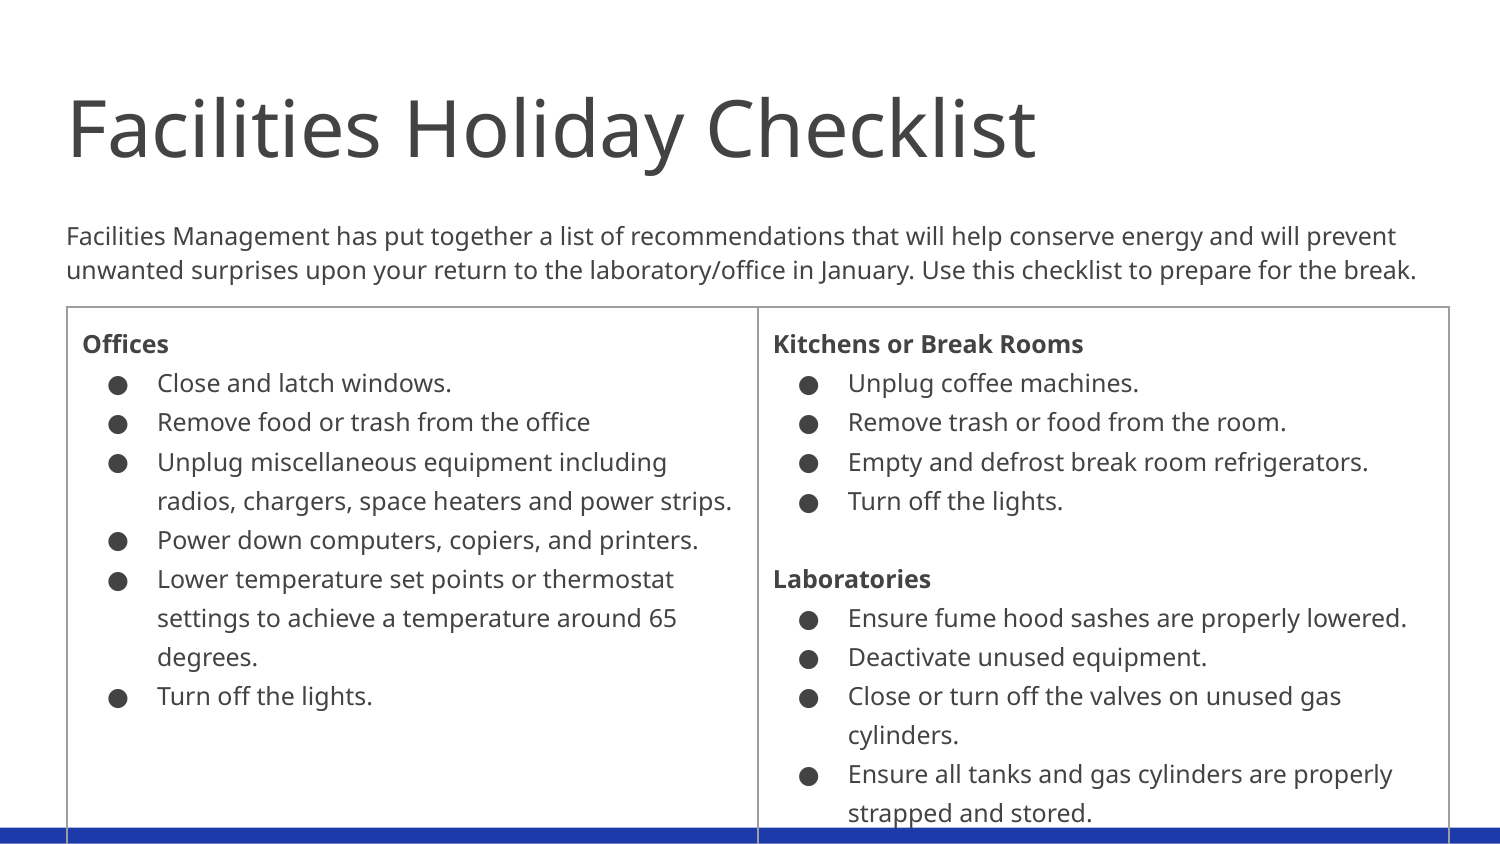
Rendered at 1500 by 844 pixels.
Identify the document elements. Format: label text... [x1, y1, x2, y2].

table_header Kitchens or Break Rooms Unplug coffee machines. Remove trash or food from the room. Empty and defrost break room refrigerators. Turn off the lights. Laboratories Ensure fume hood sashes are properly lowered. Deactivate unused equipment. Close or turn off the valves on unused gas cylinders. Ensure all tanks and gas cylinders are properly strapped and stored. [759, 308, 1448, 844]
list Facilities Management has put together a list of recommendations that will help conserve energy and will prevent unwanted surprises upon your return to the laboratory/office in January. Use this checklist to prepare for the break. [51, 200, 1449, 752]
title Facilities Holiday Checklist [51, 51, 1449, 189]
table_header Offices Close and latch windows. Remove food or trash from the office Unplug miscellaneous equipment including radios, chargers, space heaters and power strips. Power down computers, copiers, and printers. Lower temperature set points or thermostat settings to achieve a temperature around 65 degrees. Turn off the lights. [68, 308, 757, 844]
